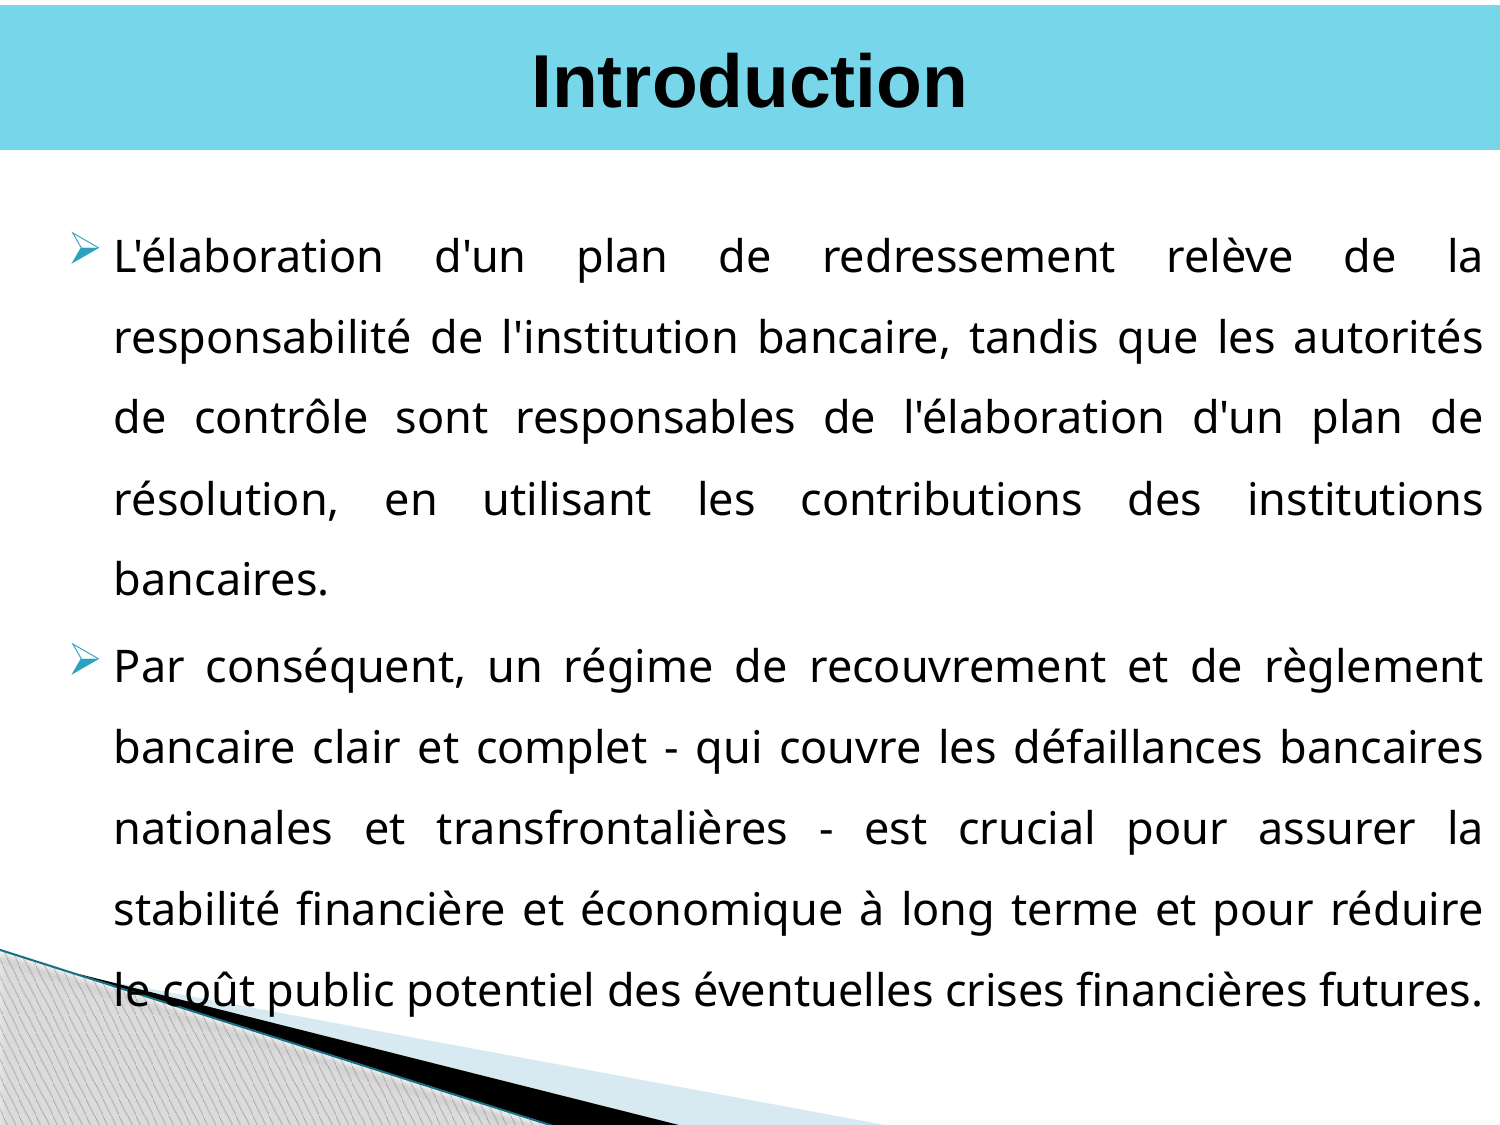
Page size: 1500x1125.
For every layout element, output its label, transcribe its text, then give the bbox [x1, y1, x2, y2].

title Introduction [0, 5, 1500, 150]
list L'élaboration d'un plan de redressement relève de la responsabilité de l'institution bancaire, tandis que les autorités de contrôle sont responsables de l'élaboration d'un plan de résolution, en utilisant les contributions des institutions bancaires. Par conséquent, un régime de recouvrement et de règlement bancaire clair et complet - qui couvre les défaillances bancaires nationales et transfrontalières - est crucial pour assurer la stabilité financière et économique à long terme et pour réduire le coût public potentiel des éventuelles crises financières futures. [0, 192, 1500, 1088]
